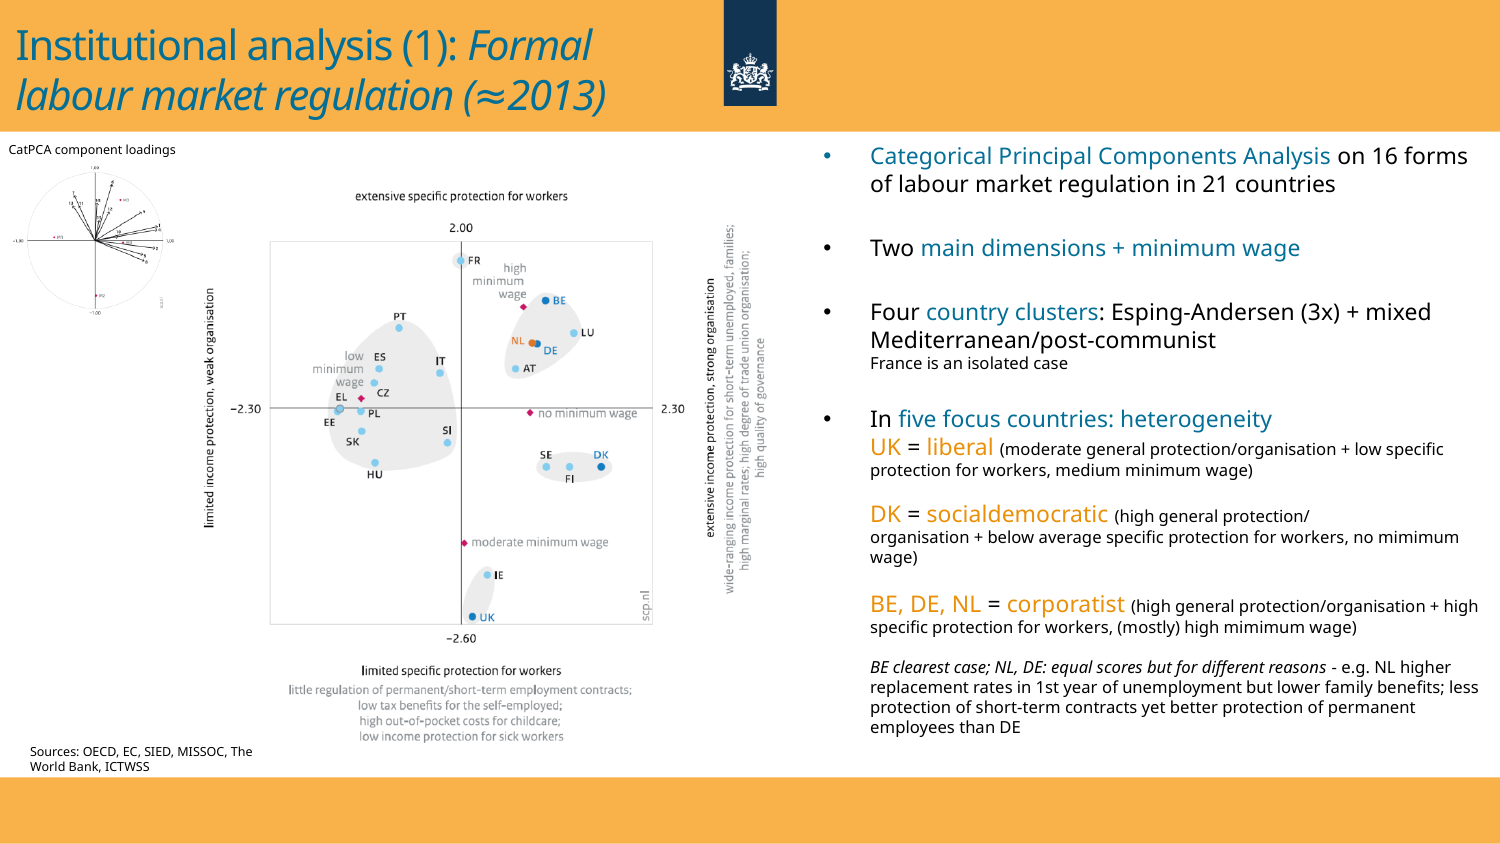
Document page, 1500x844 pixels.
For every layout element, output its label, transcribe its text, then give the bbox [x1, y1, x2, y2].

picture [0, 164, 785, 747]
text_box Sources: OECD, EC, SIED, MISSOC, The World Bank, ICTWSS [15, 736, 269, 779]
title Institutional analysis (1): Formal labour market regulation (≈2013) [0, 10, 708, 120]
text_box CatPCA component loadings [0, 134, 206, 171]
list Categorical Principal Components Analysis on 16 forms of labour market regulation in 21 countries Two main dimensions + minimum wage Four country clusters: Esping-Andersen (3x) + mixed Mediterranean/post-communist France is an isolated case In five focus countries: heterogeneity UK = liberal (moderate general protection/organisation + low specific protection for workers, medium minimum wage) DK = socialdemocratic (high general protection/ organisation + below average specific protection for workers, no mimimum wage) BE, DE, NL = corporatist (high general protection/organisation + high specific protection for workers, (mostly) high mimimum wage) BE clearest case; NL, DE: equal scores but for different reasons - e.g. NL higher replacement rates in 1st year of unemployment but lower family benefits; less protection of short-term contracts yet better protection of permanent employees than DE [808, 134, 1500, 674]
picture [187, 0, 1313, 106]
